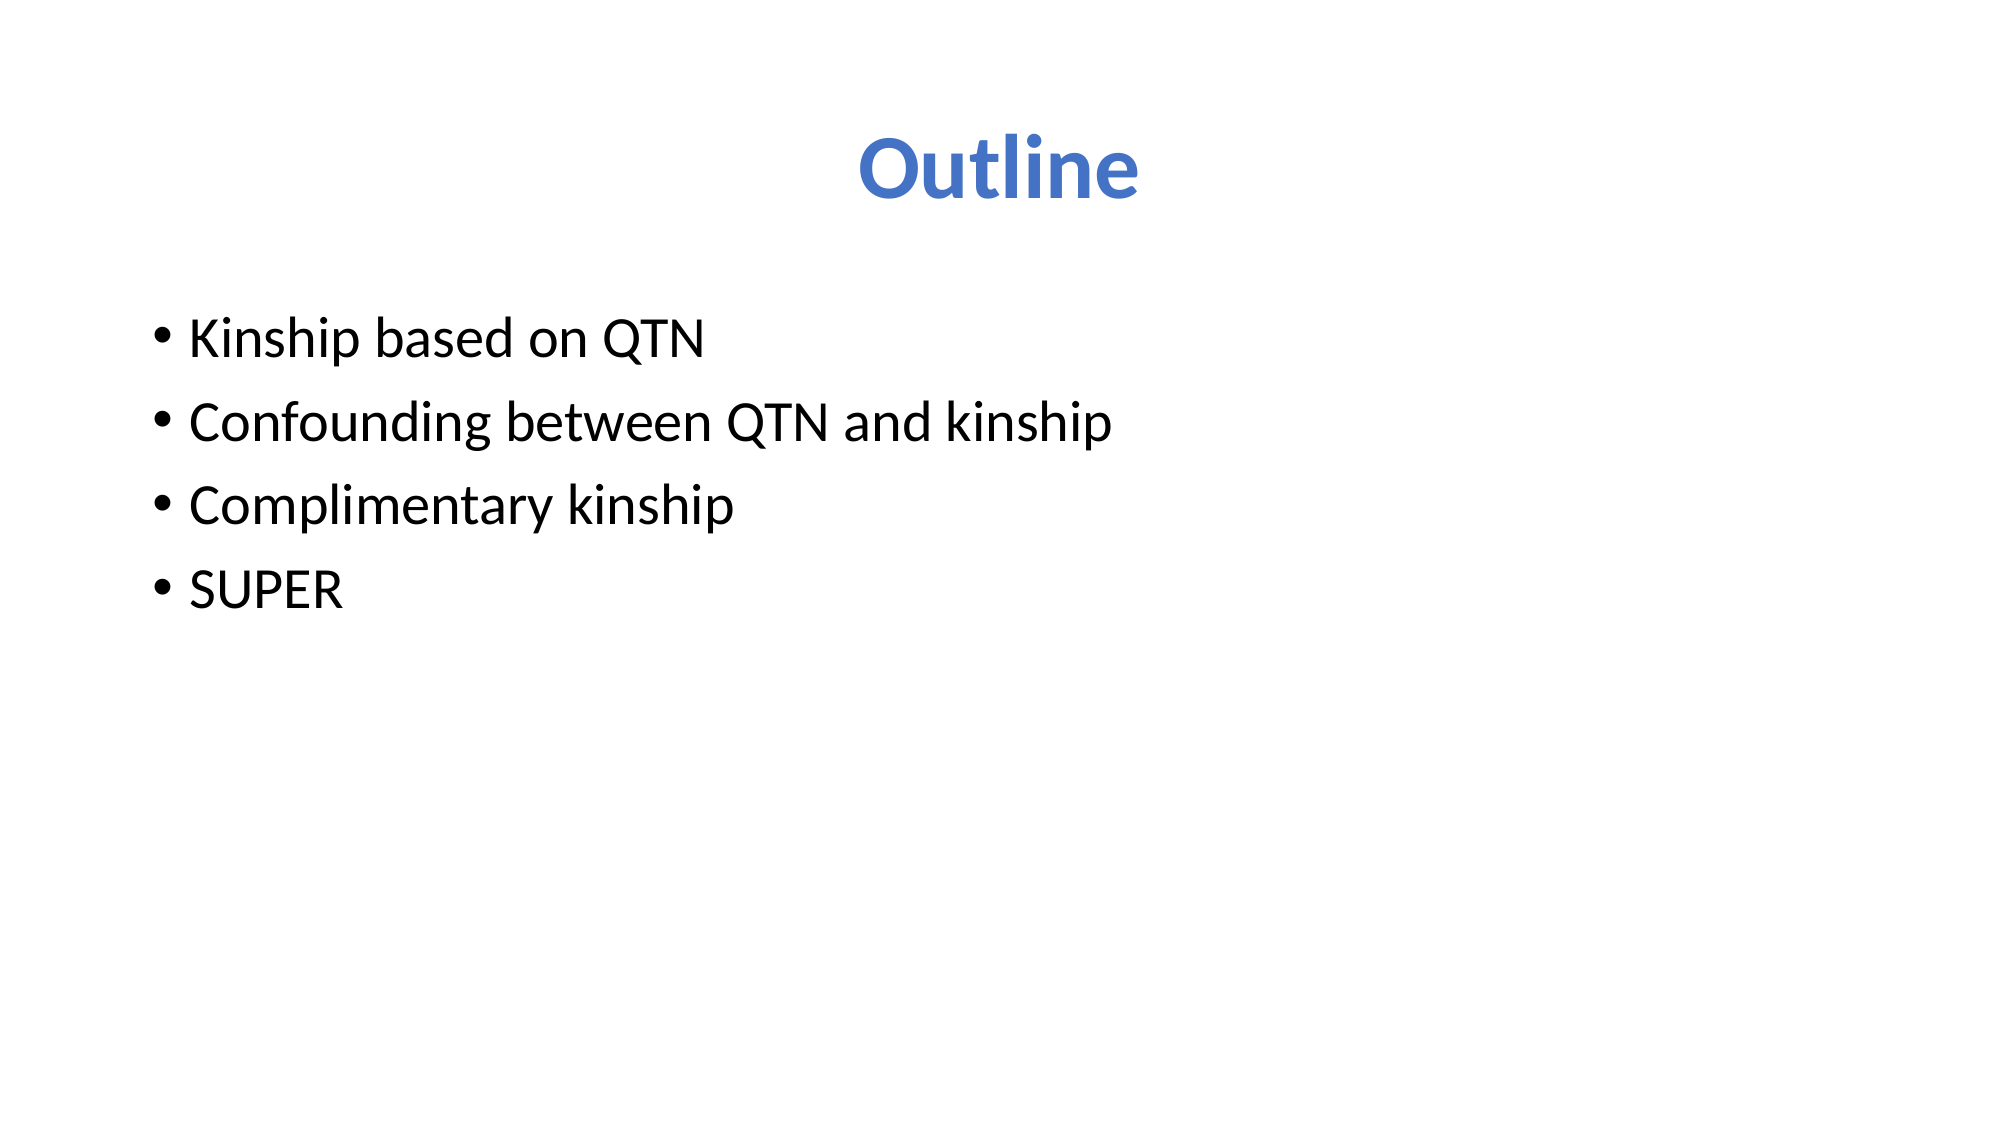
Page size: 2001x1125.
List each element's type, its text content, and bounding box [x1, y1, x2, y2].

list Kinship based on QTN Confounding between QTN and kinship Complimentary kinship SUPER [137, 299, 1863, 1014]
title Outline [137, 59, 1863, 278]
